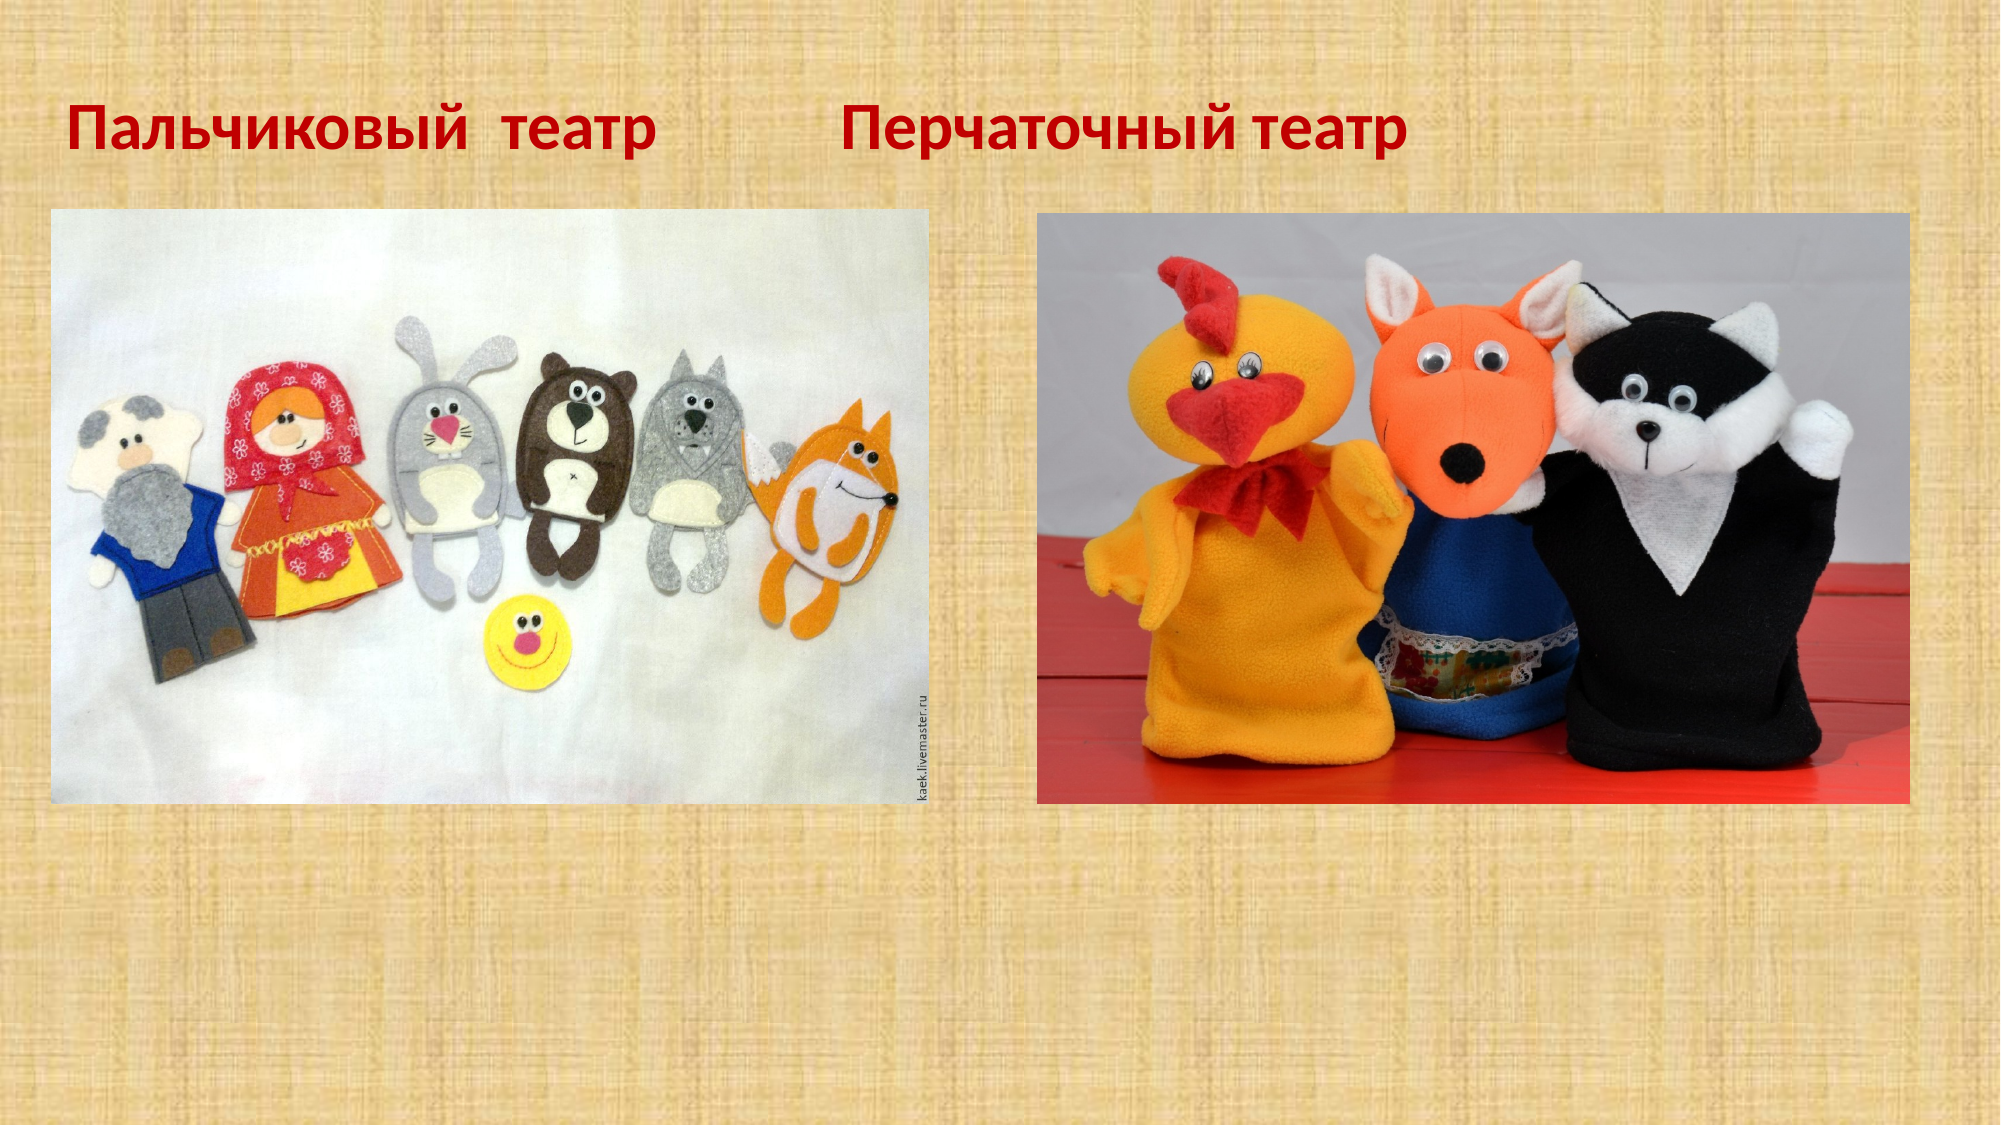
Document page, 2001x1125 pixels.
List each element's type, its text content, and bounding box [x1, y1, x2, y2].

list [1037, 213, 1910, 804]
picture [0, 0, 2001, 1125]
title Пальчиковый театр Перчаточный театр [51, 59, 1910, 278]
